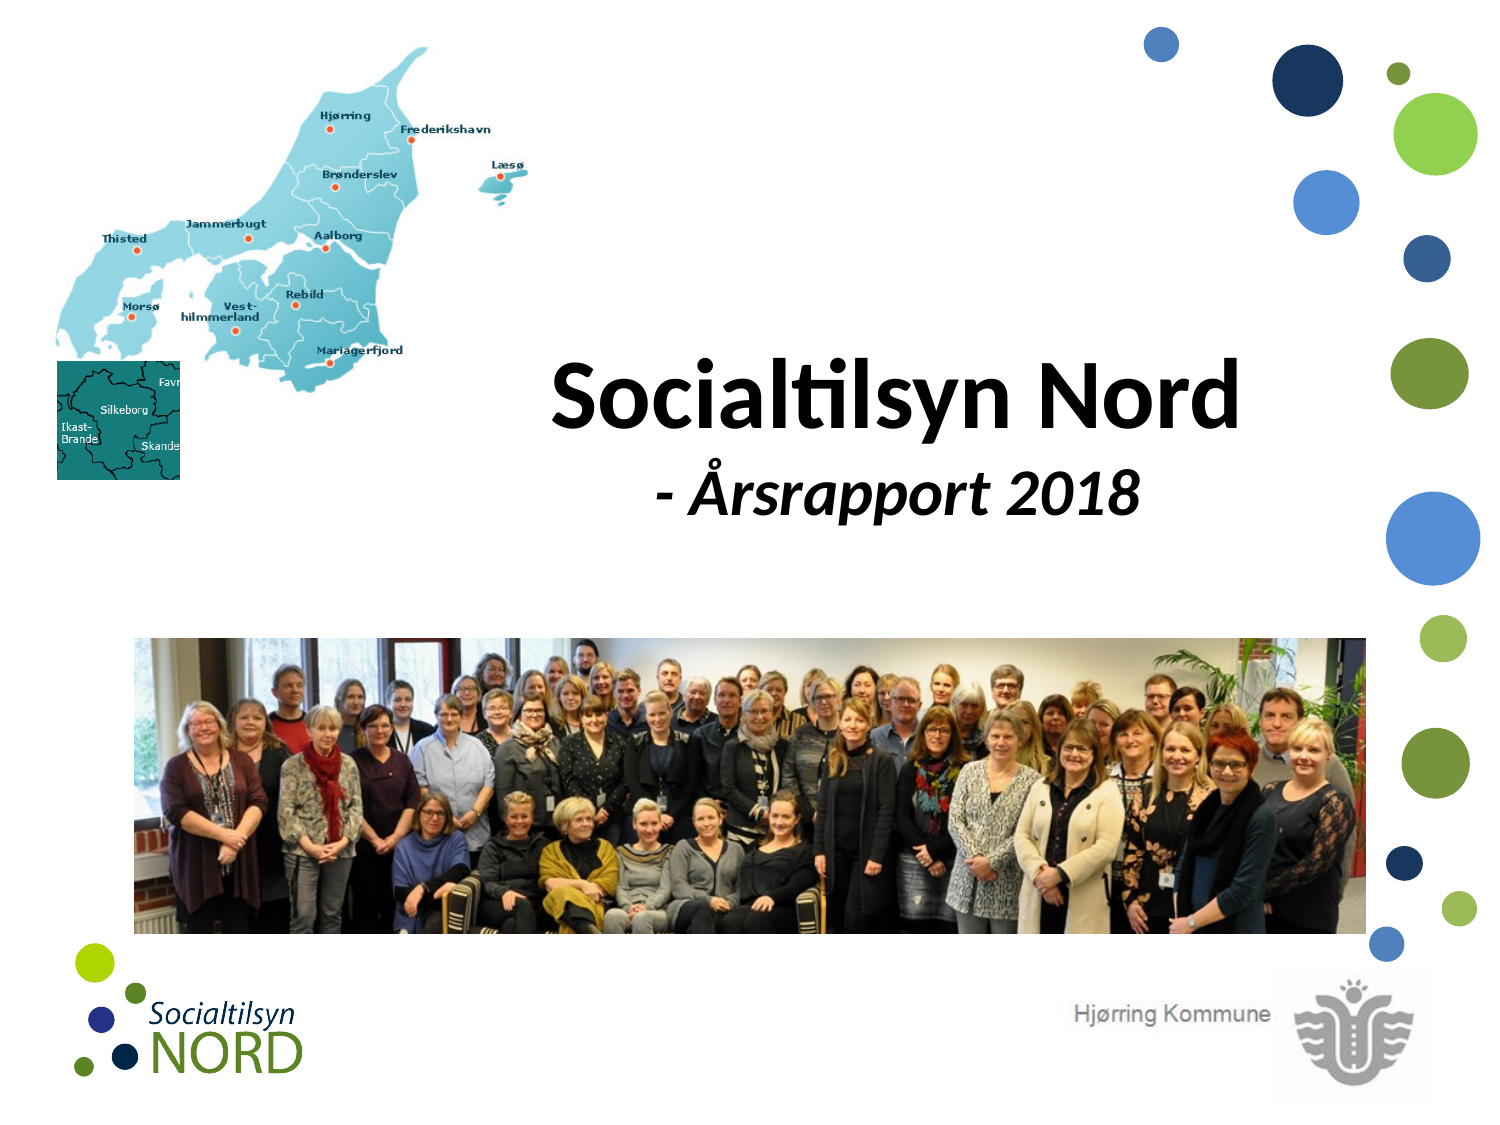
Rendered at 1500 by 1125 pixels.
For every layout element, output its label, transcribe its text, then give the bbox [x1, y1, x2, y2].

text_box [1141, 24, 1182, 65]
text_box [1399, 725, 1472, 801]
picture [52, 41, 531, 480]
text_box [1384, 60, 1413, 88]
text_box [1383, 489, 1483, 588]
text_box [1366, 924, 1407, 959]
text_box [1270, 42, 1346, 119]
picture [1039, 960, 1447, 1104]
text_box [1417, 612, 1470, 665]
text_box [1439, 888, 1480, 929]
picture [64, 638, 1366, 1086]
text_box [1383, 843, 1426, 883]
text_box [1391, 90, 1480, 178]
text_box Socialtilsyn Nord - Årsrapport 2018 [501, 321, 1294, 537]
text_box [1291, 168, 1362, 238]
text_box [1388, 335, 1471, 412]
text_box [1401, 233, 1453, 285]
